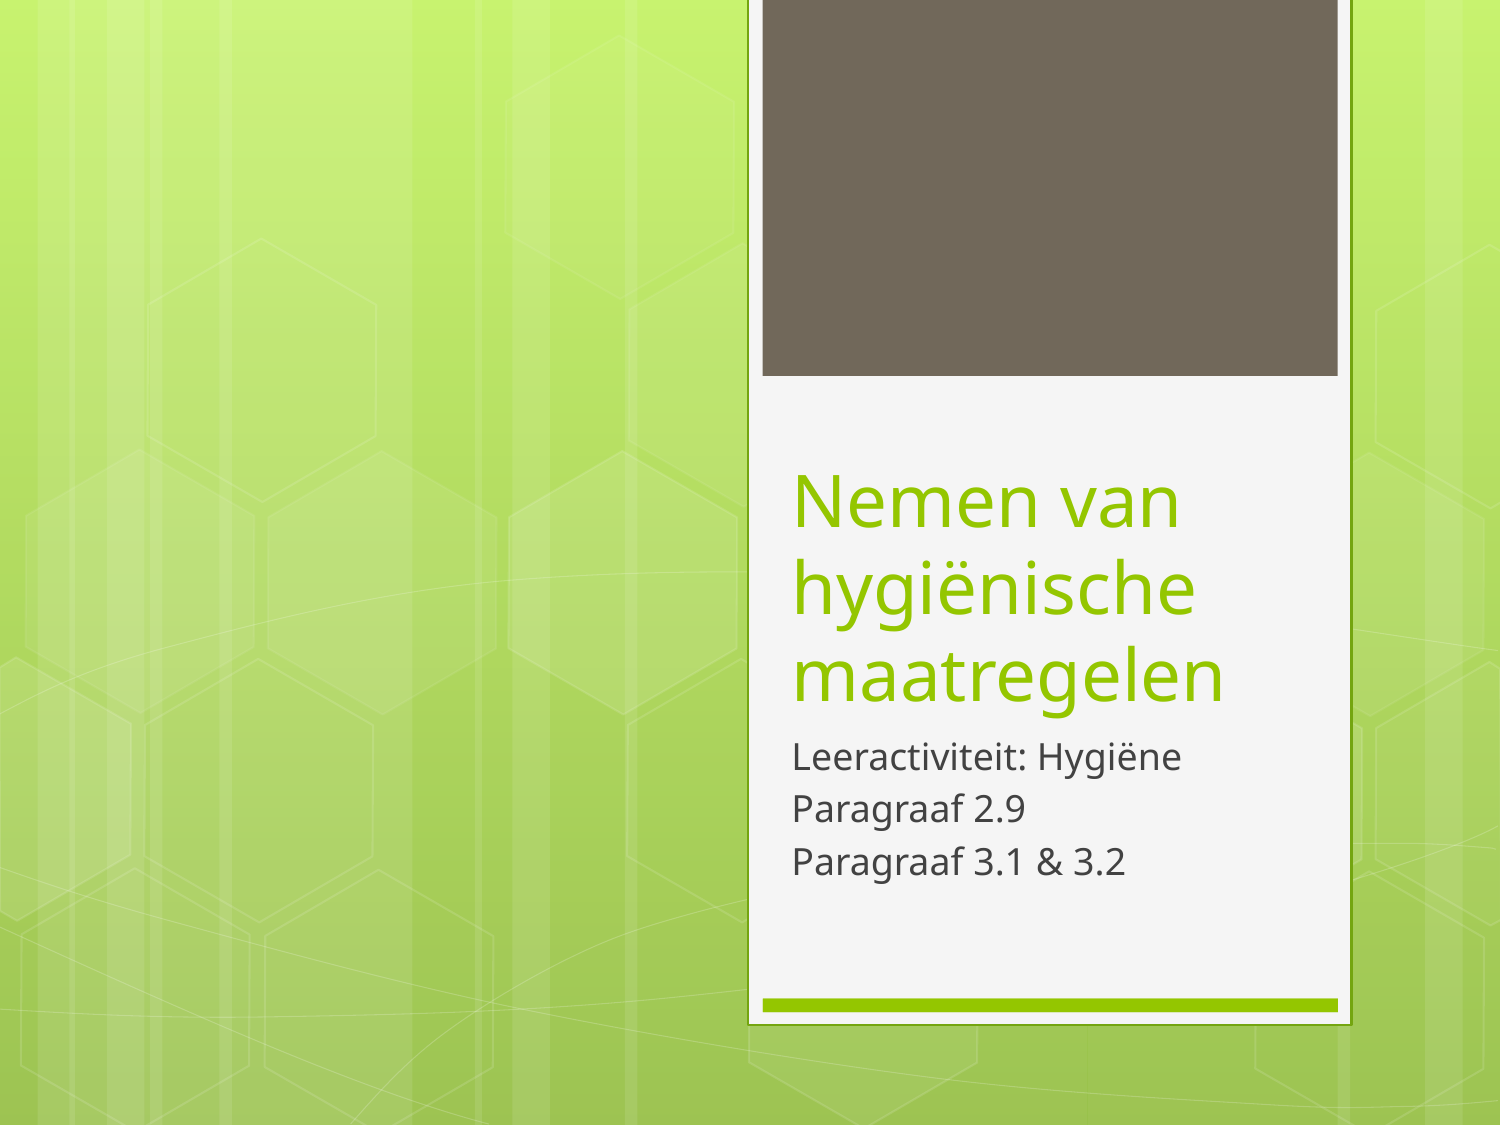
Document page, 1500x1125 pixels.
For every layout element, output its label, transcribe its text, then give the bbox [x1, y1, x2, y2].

title Nemen van hygiënische maatregelen [776, 444, 1320, 724]
subtitle Leeractiviteit: Hygiëne Paragraaf 2.9 Paragraaf 3.1 & 3.2 [776, 725, 1320, 933]
